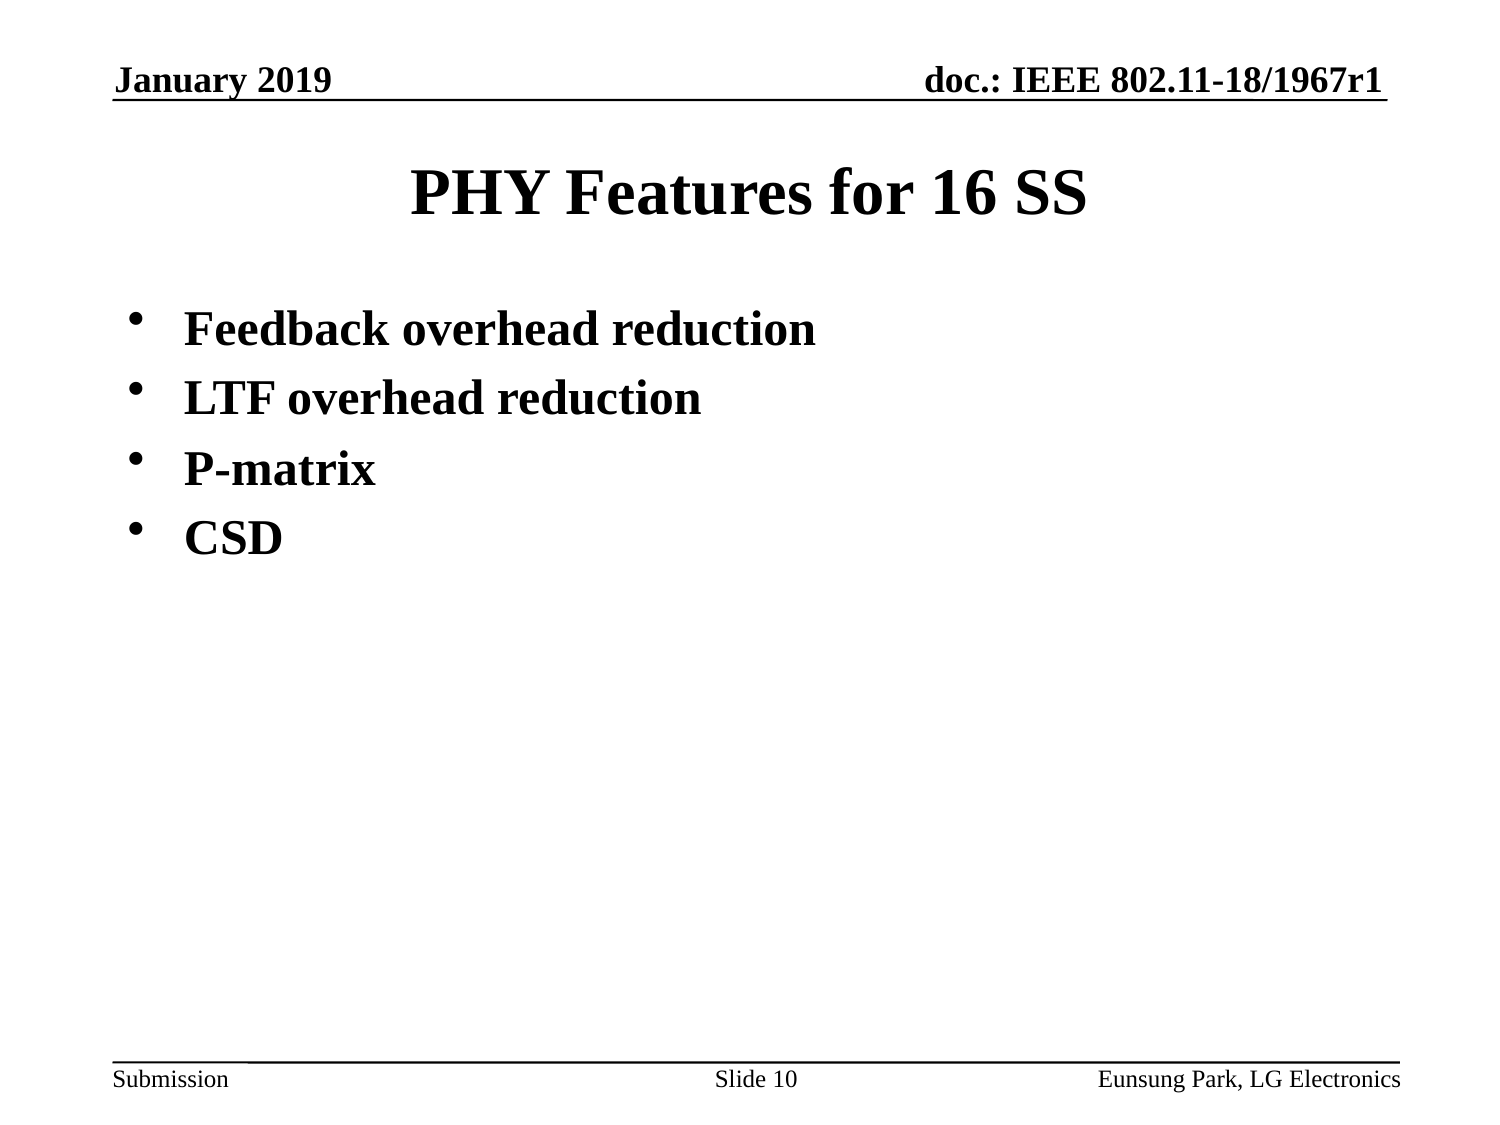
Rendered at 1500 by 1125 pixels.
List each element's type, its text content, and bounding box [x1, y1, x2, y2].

footer Eunsung Park, LG Electronics [1038, 1061, 1402, 1093]
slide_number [114, 0, 335, 101]
list Feedback overhead reduction LTF overhead reduction P-matrix CSD [112, 287, 1388, 1000]
slide_number Slide 10 [712, 1061, 800, 1093]
title PHY Features for 16 SS [112, 112, 1388, 263]
